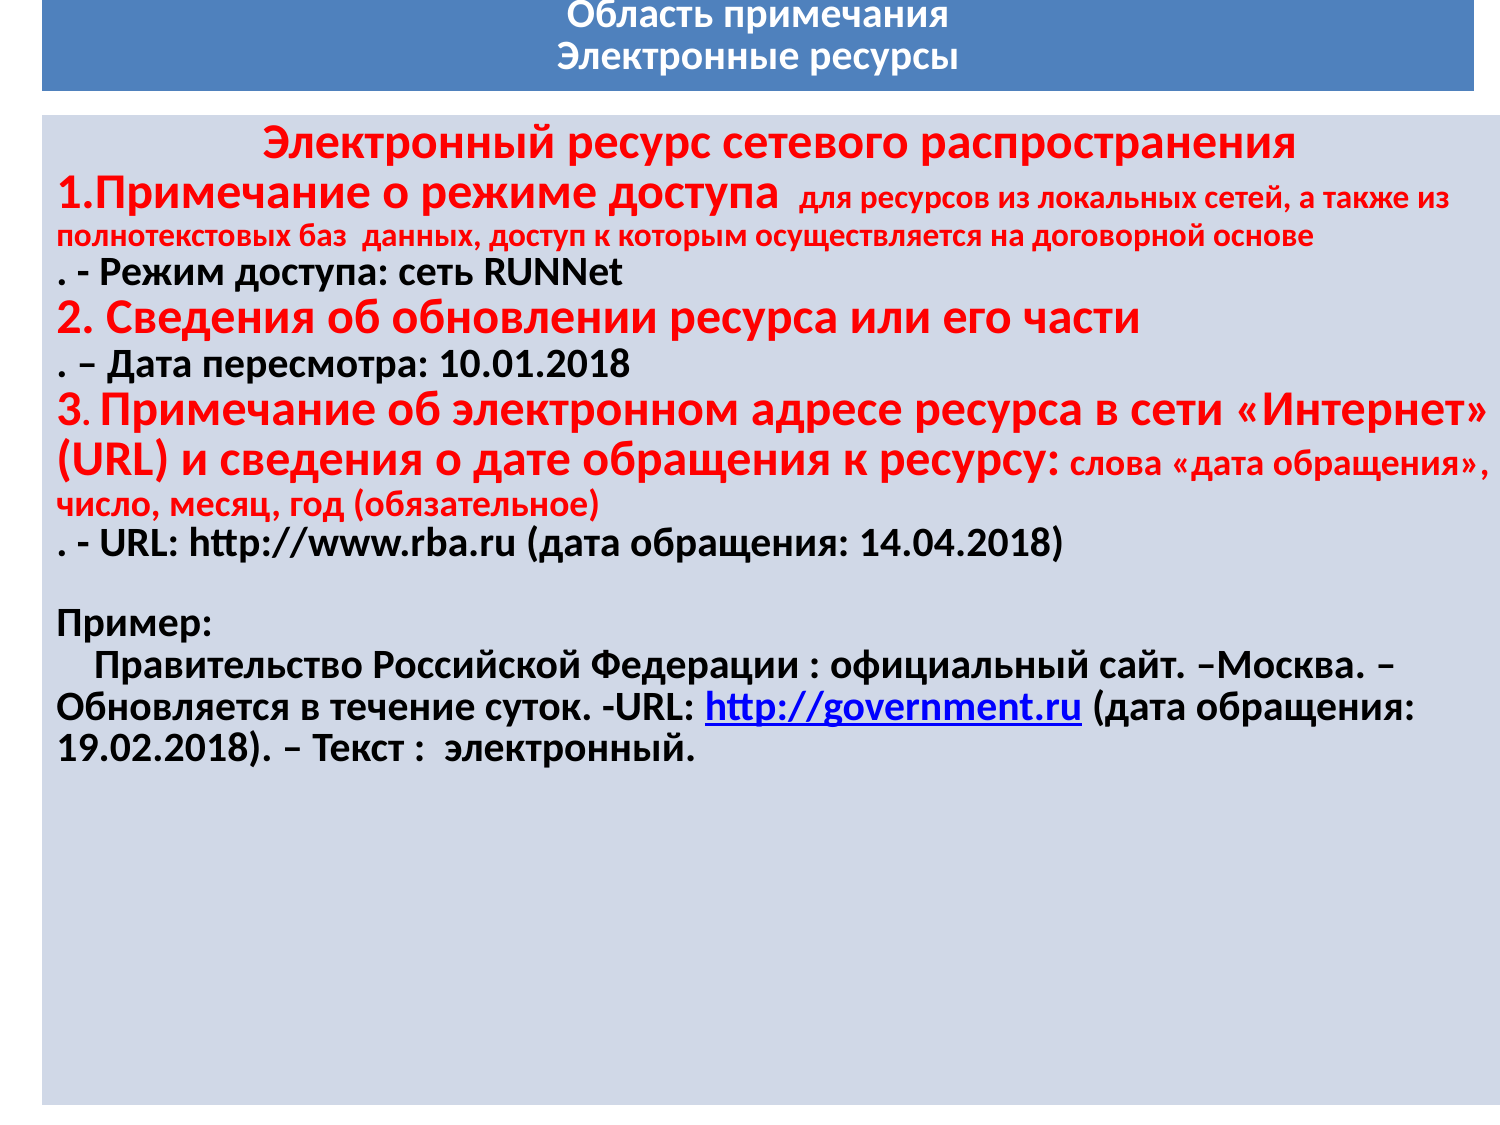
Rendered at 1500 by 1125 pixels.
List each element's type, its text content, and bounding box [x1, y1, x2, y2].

table_header Электронный ресурс сетевого распространения 1.Примечание о режиме доступа для ресурсов из локальных сетей, а также из полнотекстовых баз данных, доступ к которым осуществляется на договорной основе . - Режим доступа: сеть RUNNet 2. Сведения об обновлении ресурса или его части . – Дата пересмотра: 10.01.2018 3. Примечание об электронном адресе ресурса в сети «Интернет» (URL) и сведения о дате обращения к ресурсу: слова «дата обращения», число, месяц, год (обязательное) . - URL: http://www.rba.ru (дата обращения: 14.04.2018) Пример: Правительство Российской Федерации : официальный сайт. –Москва. –Обновляется в течение суток. -URL: http://government.ru (дата обращения: 19.02.2018). – Текст : электронный. [42, 115, 1500, 1105]
table_header Область примечания Электронные ресурсы [42, 0, 1474, 91]
